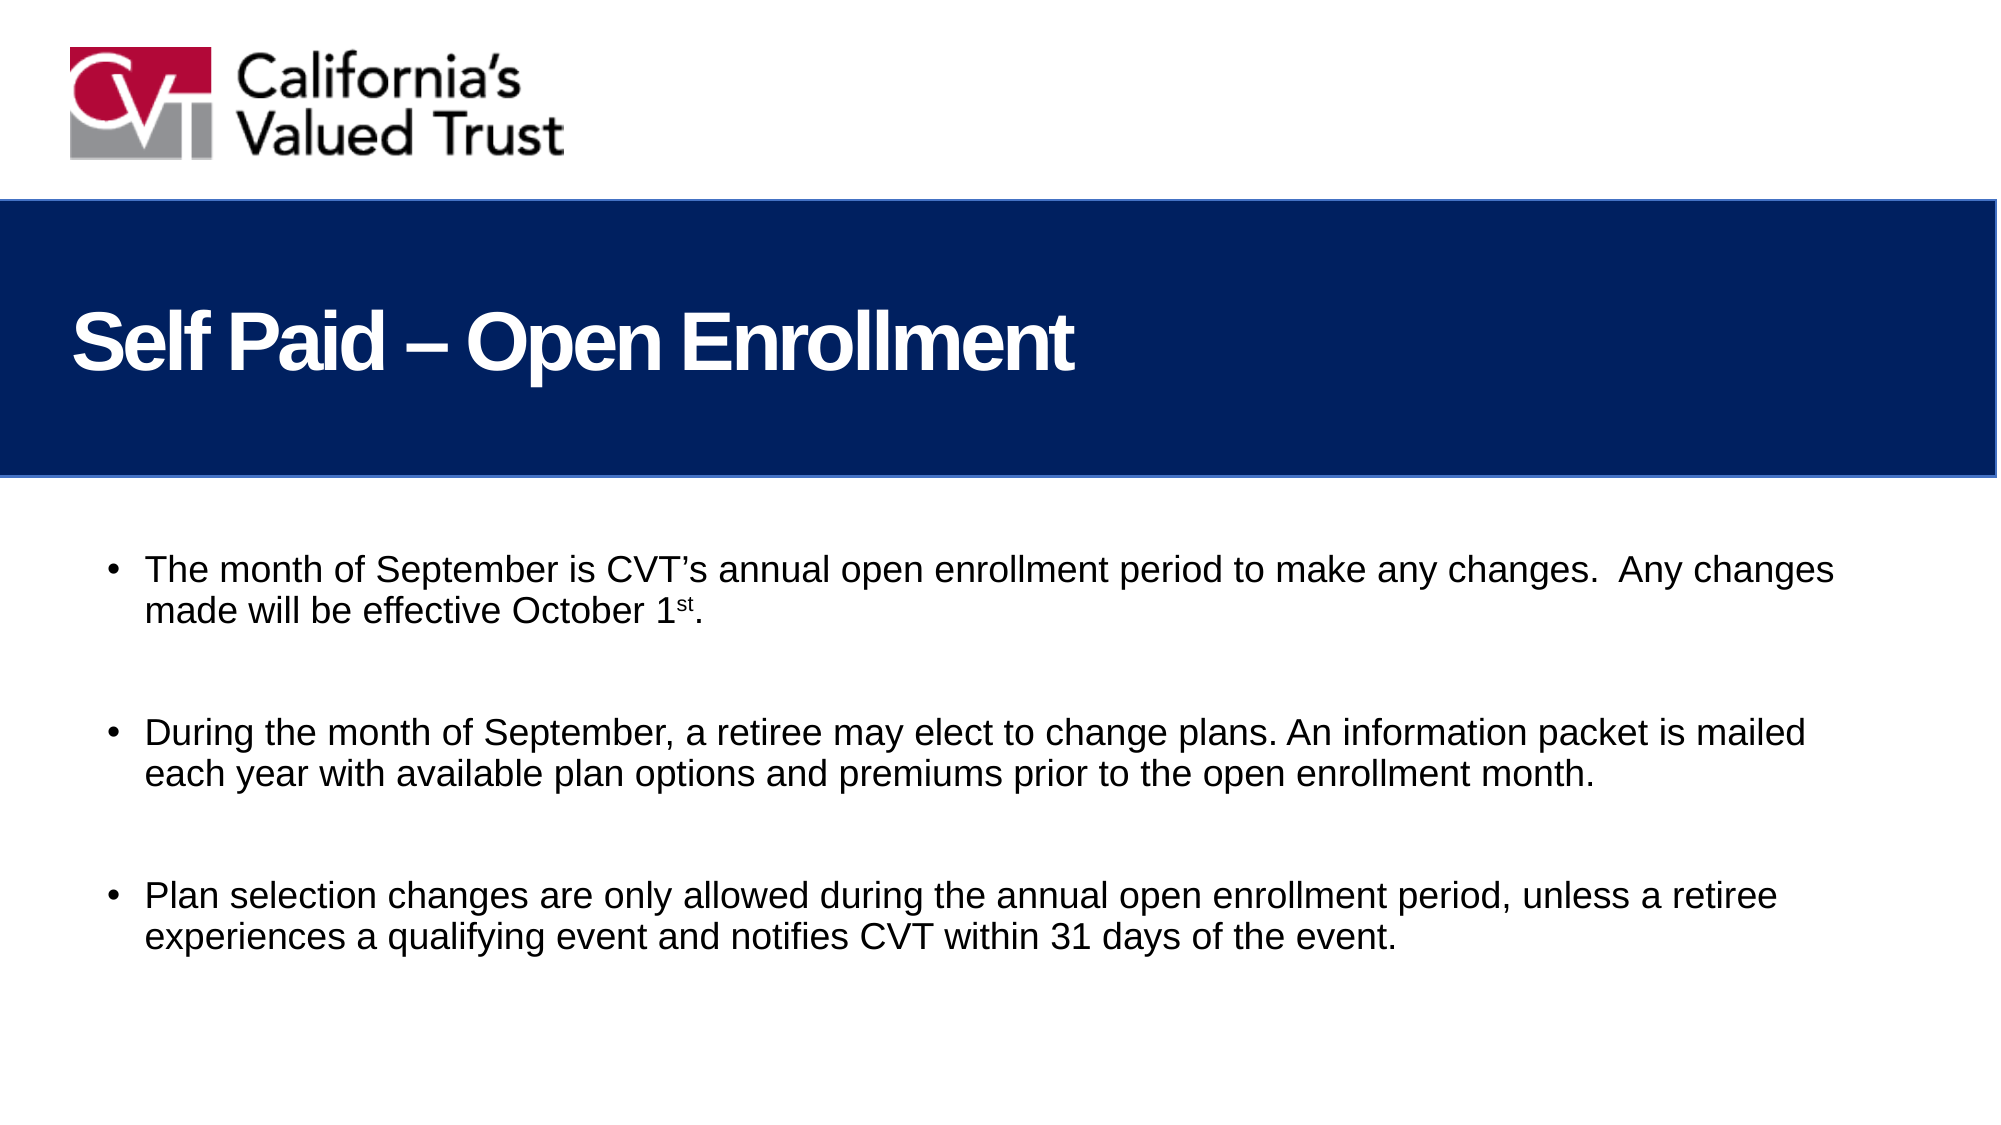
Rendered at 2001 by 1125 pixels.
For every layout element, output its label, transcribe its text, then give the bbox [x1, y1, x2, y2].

text_box [0, 199, 1997, 477]
text_box [1015, 516, 1908, 1026]
picture [70, 47, 564, 160]
list The month of September is CVT’s annual open enrollment period to make any changes. Any changes made will be effective October 1st. During the month of September, a retiree may elect to change plans. An information packet is mailed each year with available plan options and premiums prior to the open enrollment month. Plan selection changes are only allowed during the annual open enrollment period, unless a retiree experiences a qualifying event and notifies CVT within 31 days of the event. [92, 542, 1901, 1078]
title Self Paid – Open Enrollment [56, 213, 1782, 461]
